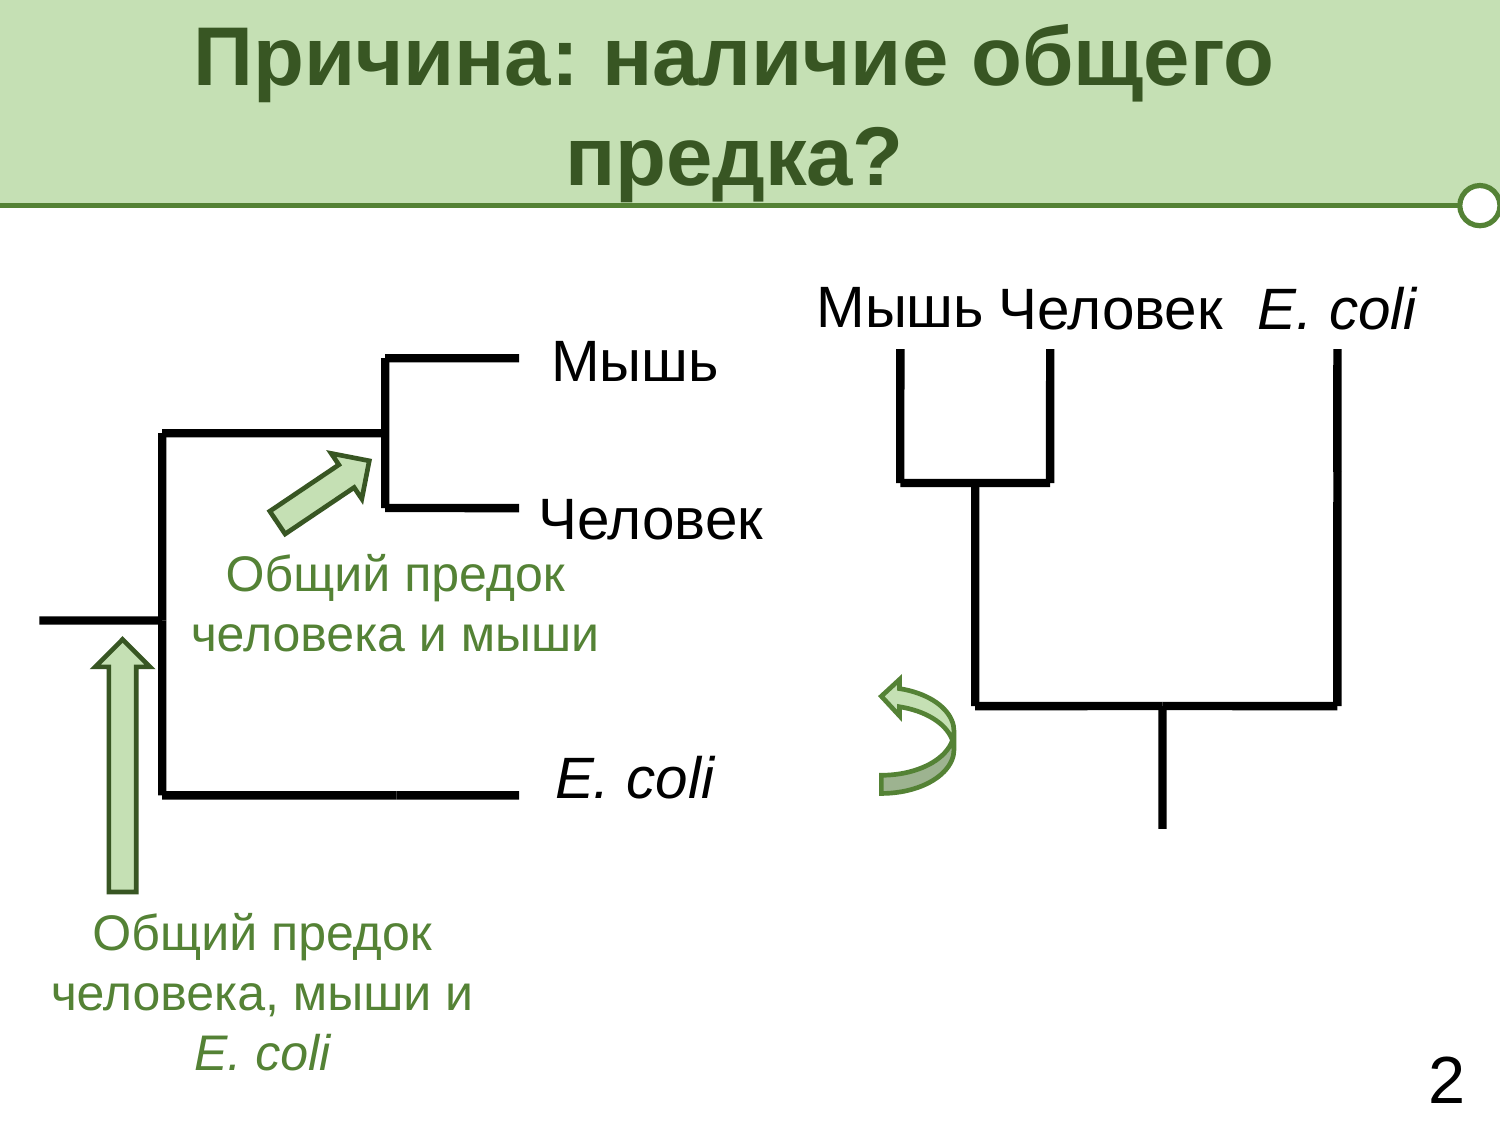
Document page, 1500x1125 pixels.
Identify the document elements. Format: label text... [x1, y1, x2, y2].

text_box Человек [983, 263, 1238, 349]
text_box [107, 796, 138, 894]
text_box Человек [523, 473, 779, 559]
text_box E. coli [540, 733, 730, 818]
text_box Мышь [536, 315, 734, 401]
text_box 2 [1414, 1029, 1481, 1124]
text_box Общий предок человека и мыши [520, 533, 631, 669]
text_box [39, 358, 520, 796]
text_box Мышь [801, 261, 999, 347]
text_box Общий предок человека, мыши и E. coli [26, 892, 498, 1088]
text_box E. coli [1242, 263, 1432, 349]
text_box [878, 370, 1359, 808]
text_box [0, 0, 1500, 226]
